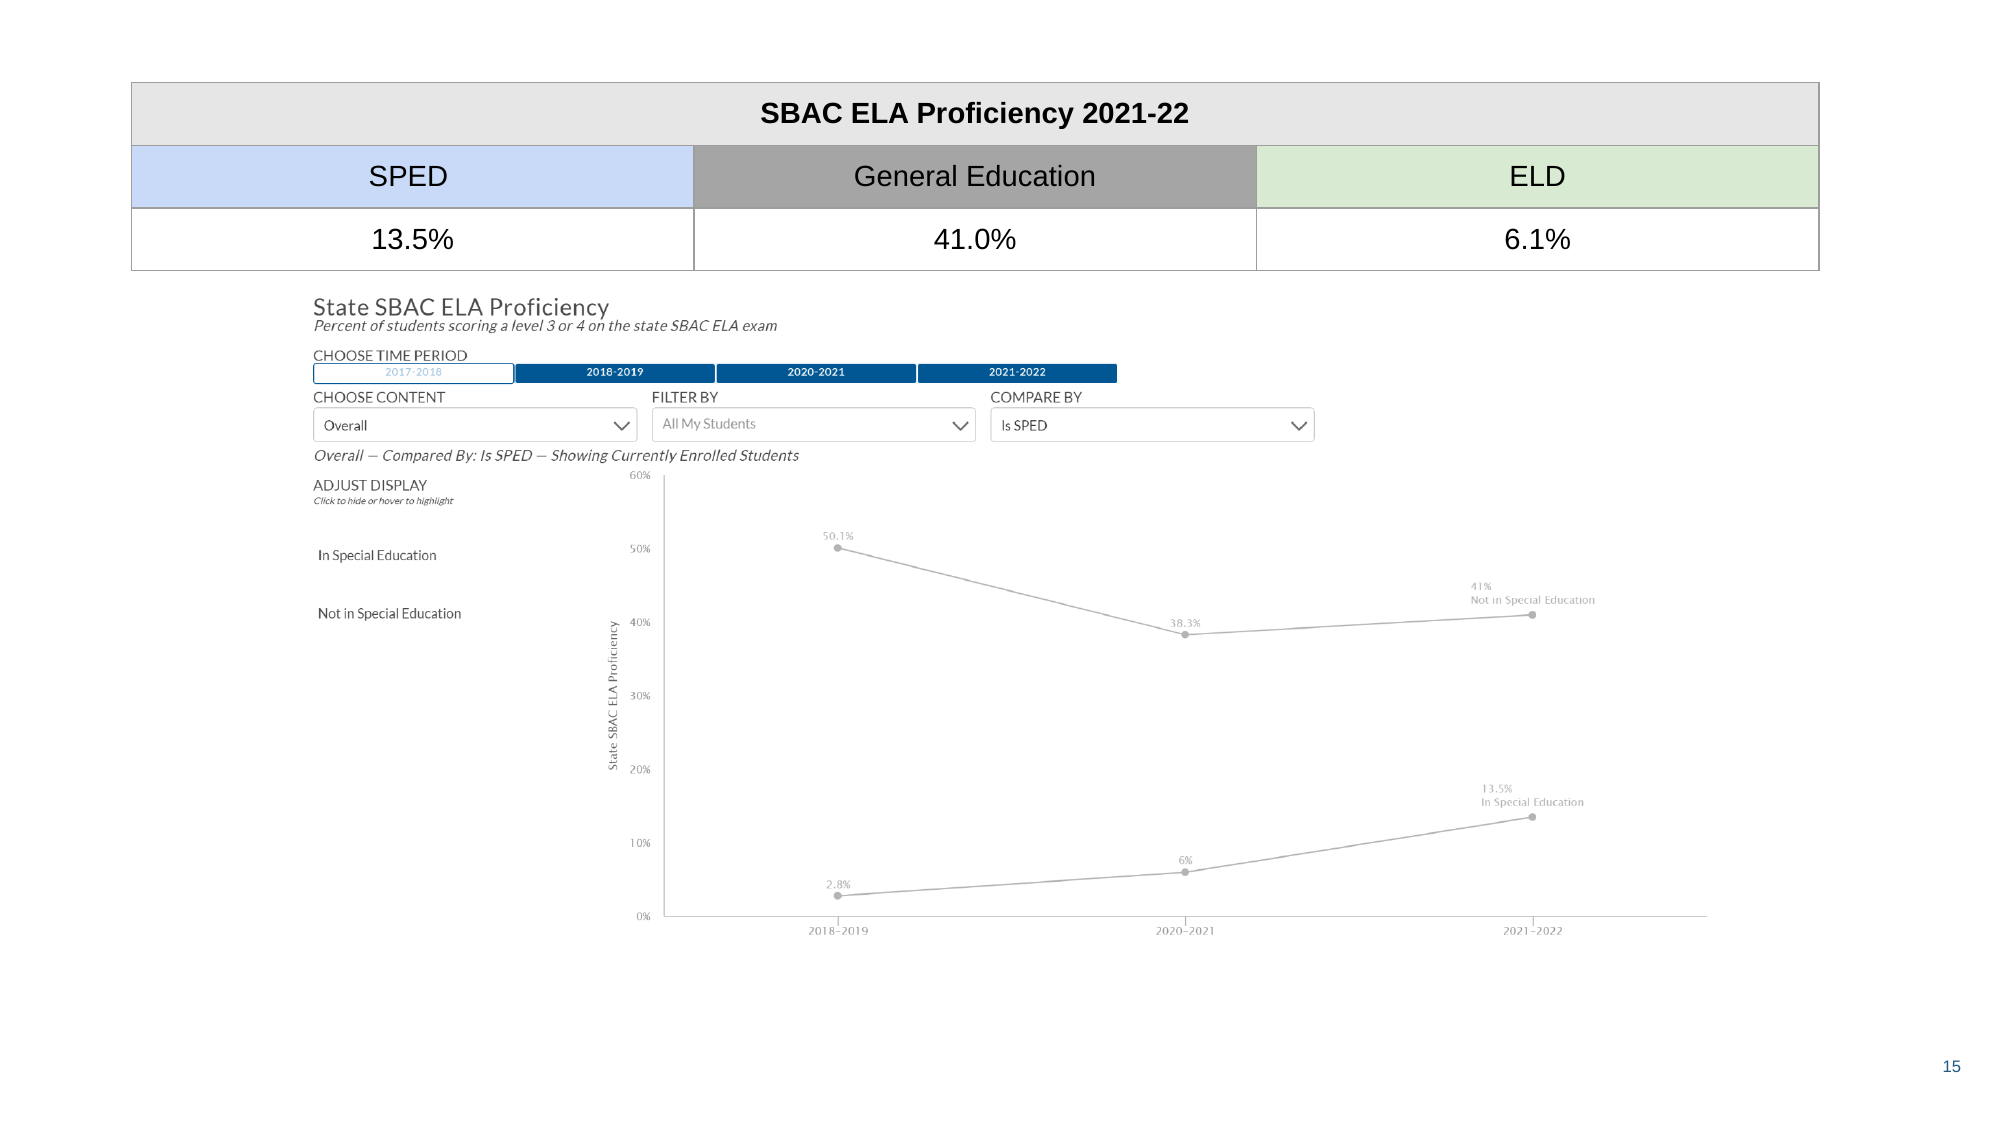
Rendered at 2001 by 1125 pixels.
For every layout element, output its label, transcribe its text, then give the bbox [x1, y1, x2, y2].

table_cell 41.0% [695, 209, 1256, 270]
table_cell SPED [132, 146, 693, 207]
slide_number ‹#› [1926, 1036, 1977, 1097]
table_cell 13.5% [132, 209, 693, 270]
table_header SBAC ELA Proficiency 2021-22 [132, 83, 1818, 145]
table_cell General Education [695, 146, 1256, 207]
picture [308, 289, 1713, 1087]
table_cell ELD [1257, 146, 1818, 207]
table_cell 6.1% [1257, 209, 1818, 270]
